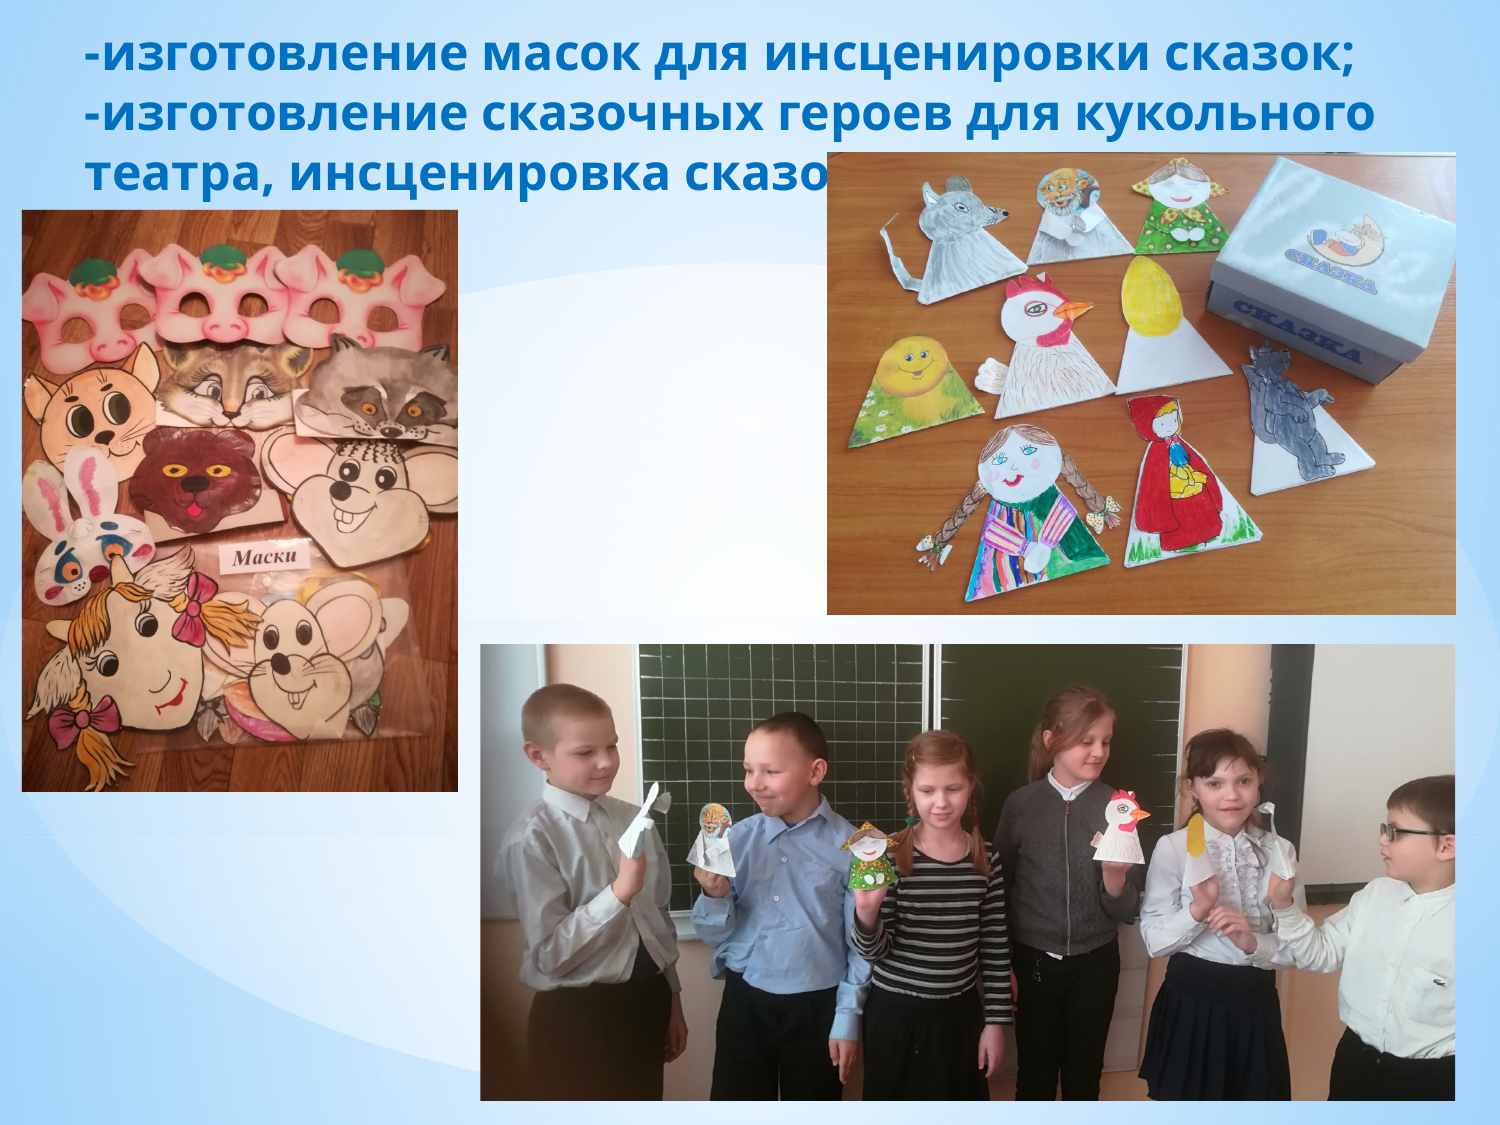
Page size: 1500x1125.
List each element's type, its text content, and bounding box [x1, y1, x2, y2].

text_box -изготовление масок для инсценировки сказок; -изготовление сказочных героев для кукольного театра, инсценировка сказок [70, 12, 1407, 208]
picture [0, 210, 1456, 1102]
picture [826, 152, 1456, 615]
